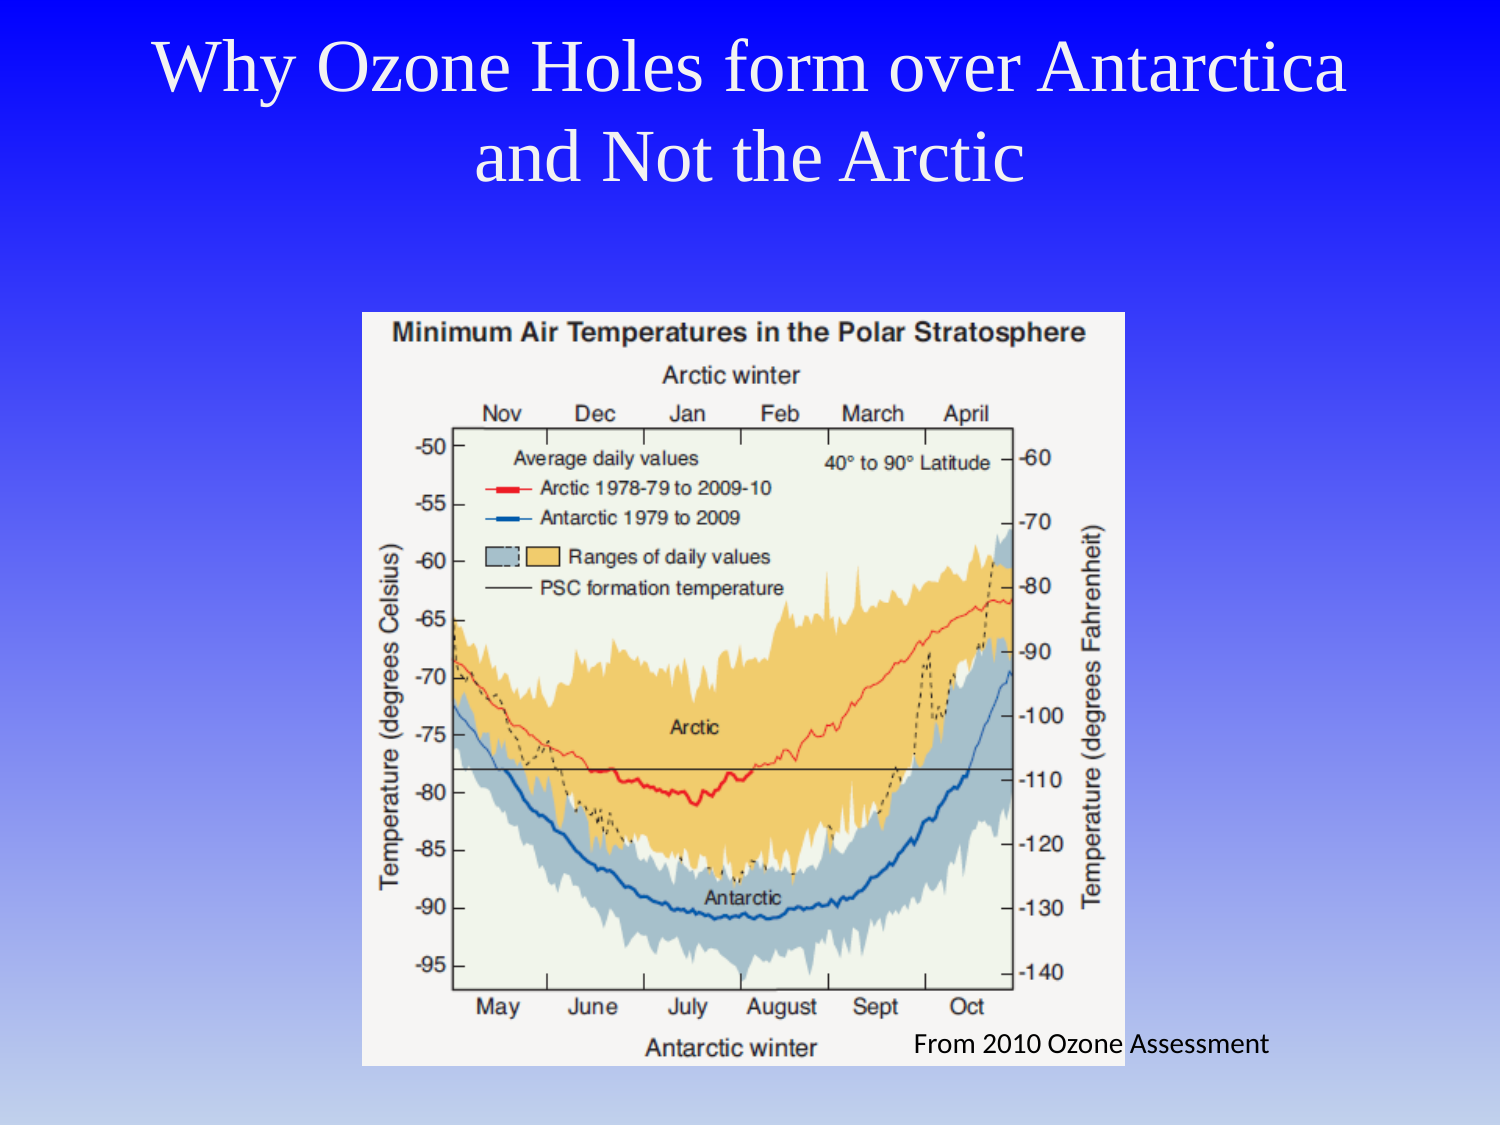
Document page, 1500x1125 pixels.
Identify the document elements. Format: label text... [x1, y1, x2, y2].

text_box From 2010 Ozone Assessment [1129, 1016, 1285, 1067]
title Why Ozone Holes form over Antarctica and Not the Arctic [75, 12, 1425, 200]
picture [362, 312, 1126, 1066]
